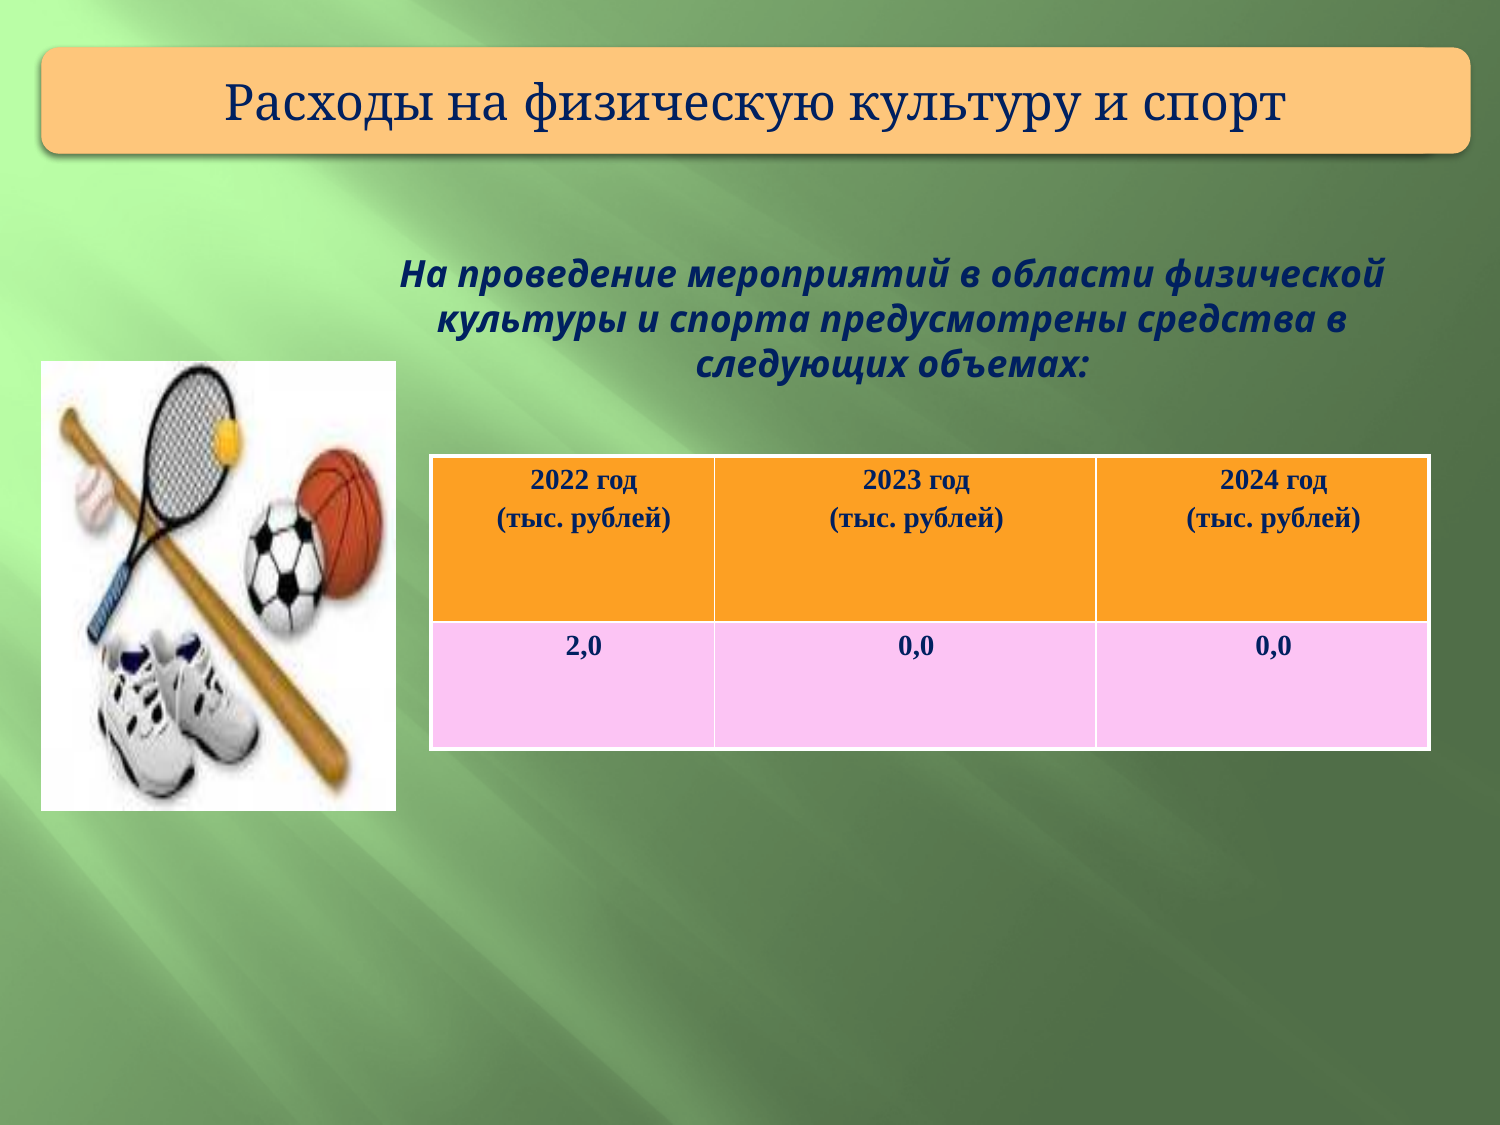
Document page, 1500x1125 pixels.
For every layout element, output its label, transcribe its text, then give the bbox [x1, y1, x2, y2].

table_cell 0,0 [715, 623, 1095, 747]
table_header 2023 год (тыс. рублей) [715, 458, 1095, 621]
table_cell 0,0 [1097, 623, 1427, 747]
table_cell 2,0 [439, 623, 714, 747]
text_box Расходы на физическую культуру и спорт [39, 45, 1473, 156]
table_header 2024 год (тыс. рублей) [1097, 458, 1427, 621]
table_header 2022 год (тыс. рублей) [439, 458, 714, 621]
picture [40, 361, 396, 811]
text_box На проведение мероприятий в области физической культуры и спорта предусмотрены средства в следующих объемах: [360, 242, 1425, 454]
